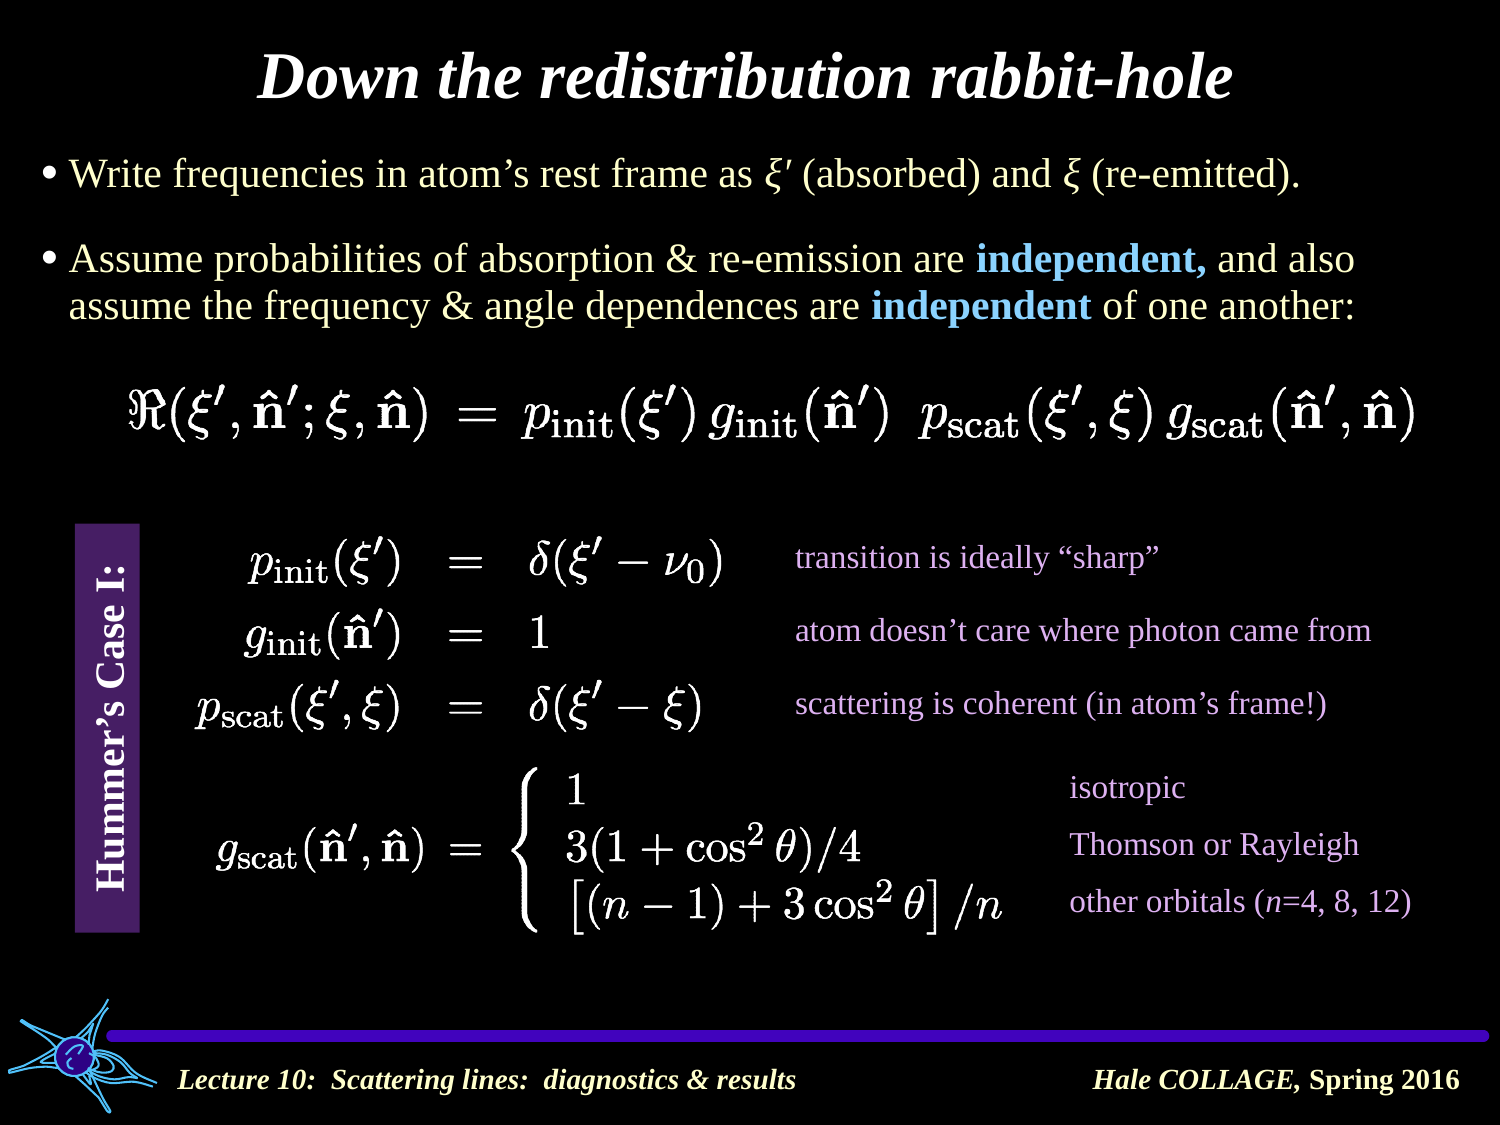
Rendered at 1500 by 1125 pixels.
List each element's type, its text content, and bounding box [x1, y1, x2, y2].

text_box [26, 141, 1462, 486]
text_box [162, 505, 1460, 961]
text_box Down the redistribution rabbit-hole [18, 14, 1475, 130]
text_box Hummer’s Case I: [74, 523, 140, 933]
